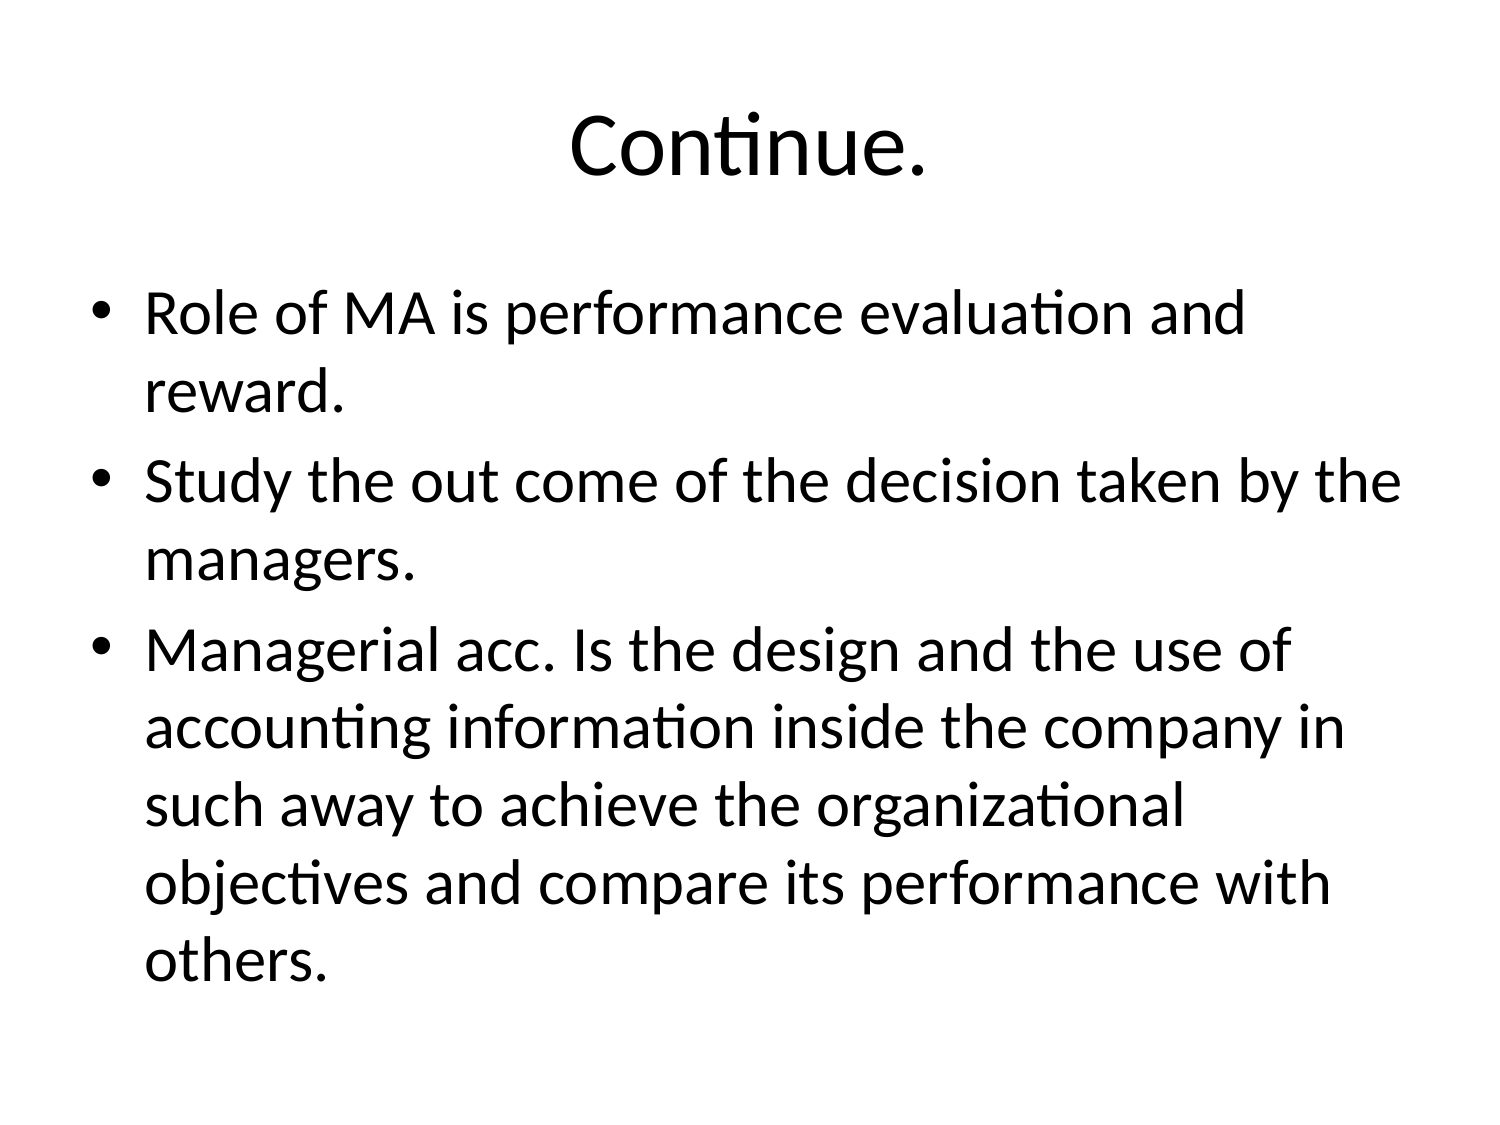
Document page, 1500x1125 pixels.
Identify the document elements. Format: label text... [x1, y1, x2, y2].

title Continue. [75, 45, 1425, 233]
list Role of MA is performance evaluation and reward. Study the out come of the decision taken by the managers. Managerial acc. Is the design and the use of accounting information inside the company in such away to achieve the organizational objectives and compare its performance with others. [75, 262, 1425, 1005]
